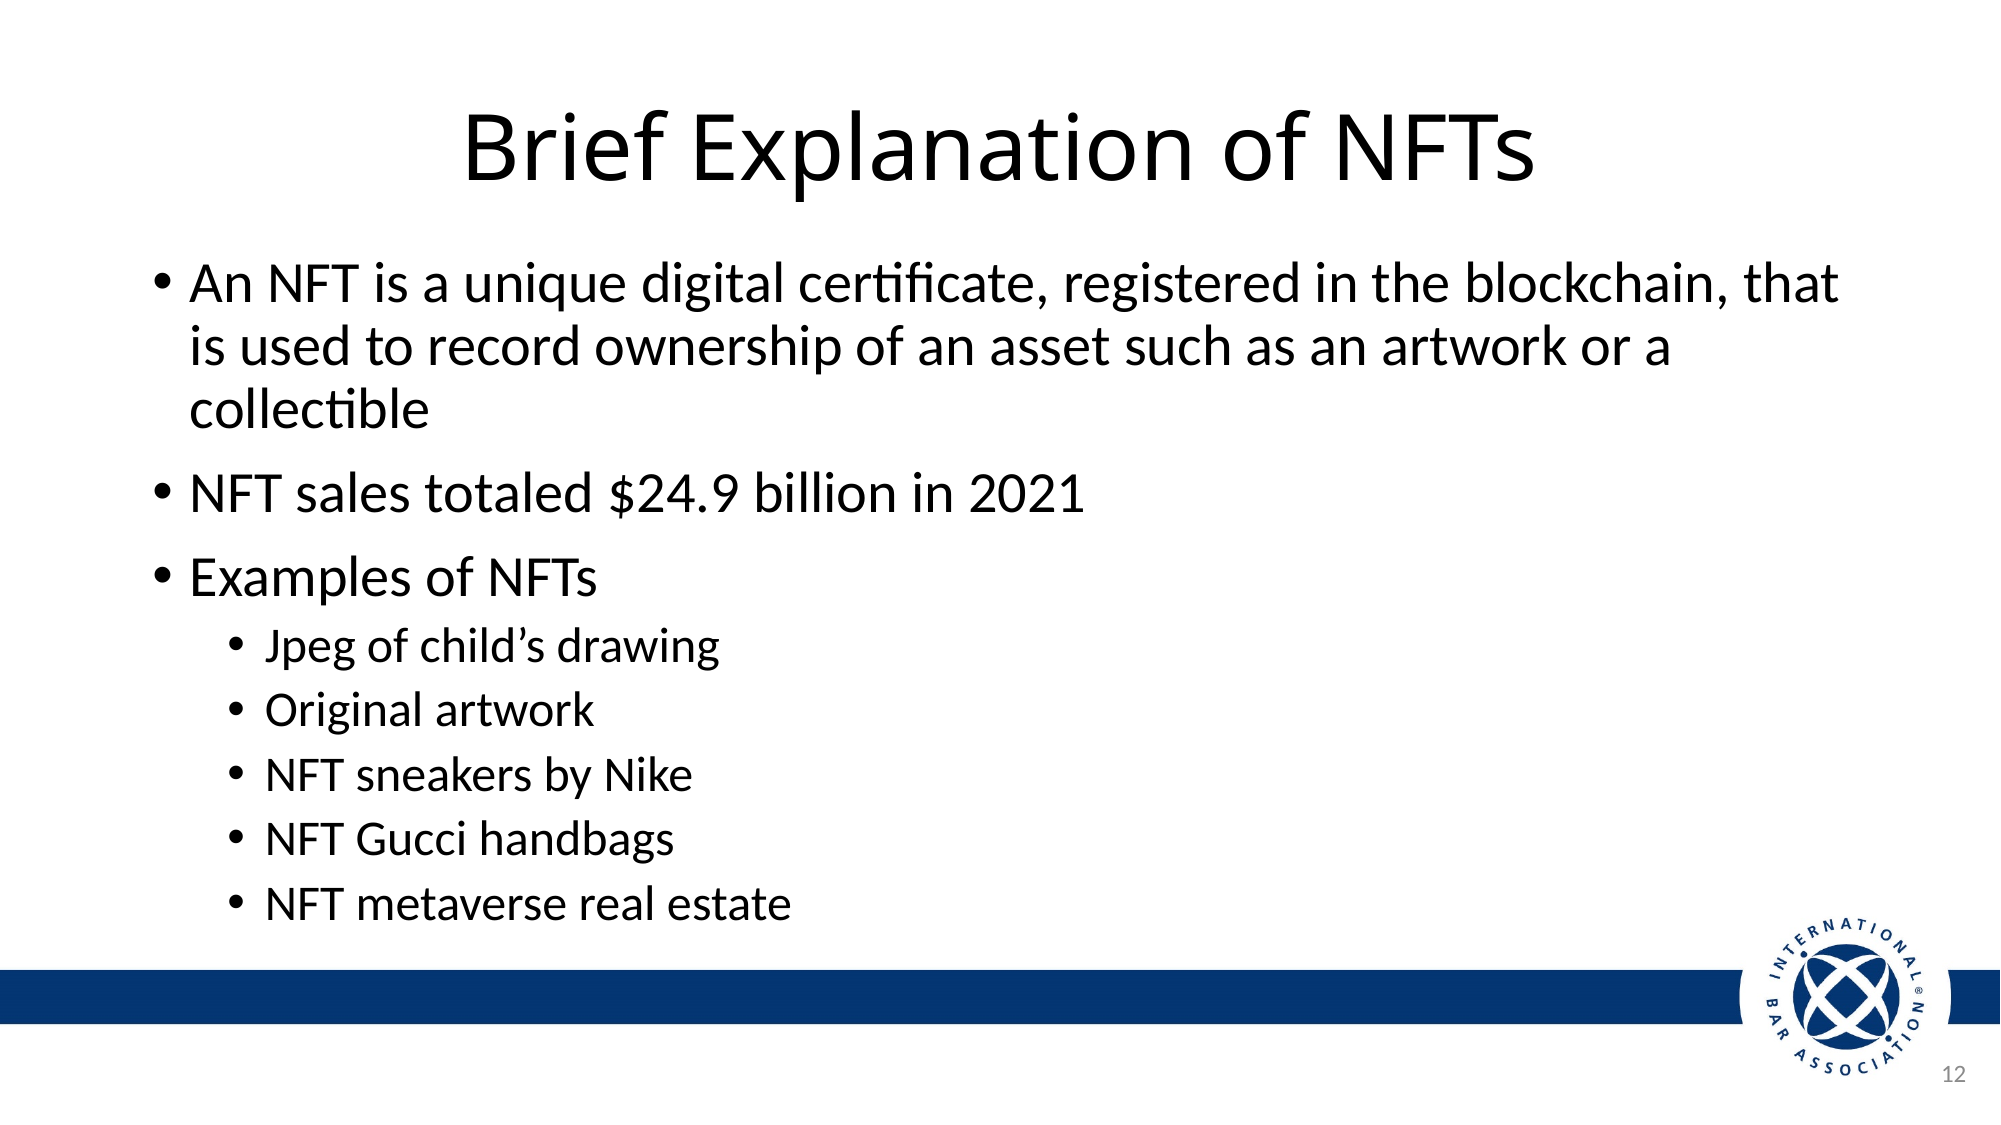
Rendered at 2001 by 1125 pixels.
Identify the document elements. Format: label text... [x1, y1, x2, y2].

slide_number 12 [1531, 1042, 1982, 1103]
picture [0, 0, 2000, 1125]
title Brief Explanation of NFTs [137, 59, 1863, 243]
list An NFT is a unique digital certificate, registered in the blockchain, that is used to record ownership of an asset such as an artwork or a collectible NFT sales totaled $24.9 billion in 2021 Examples of NFTs Jpeg of child’s drawing Original artwork NFT sneakers by Nike NFT Gucci handbags NFT metaverse real estate [137, 245, 1863, 959]
